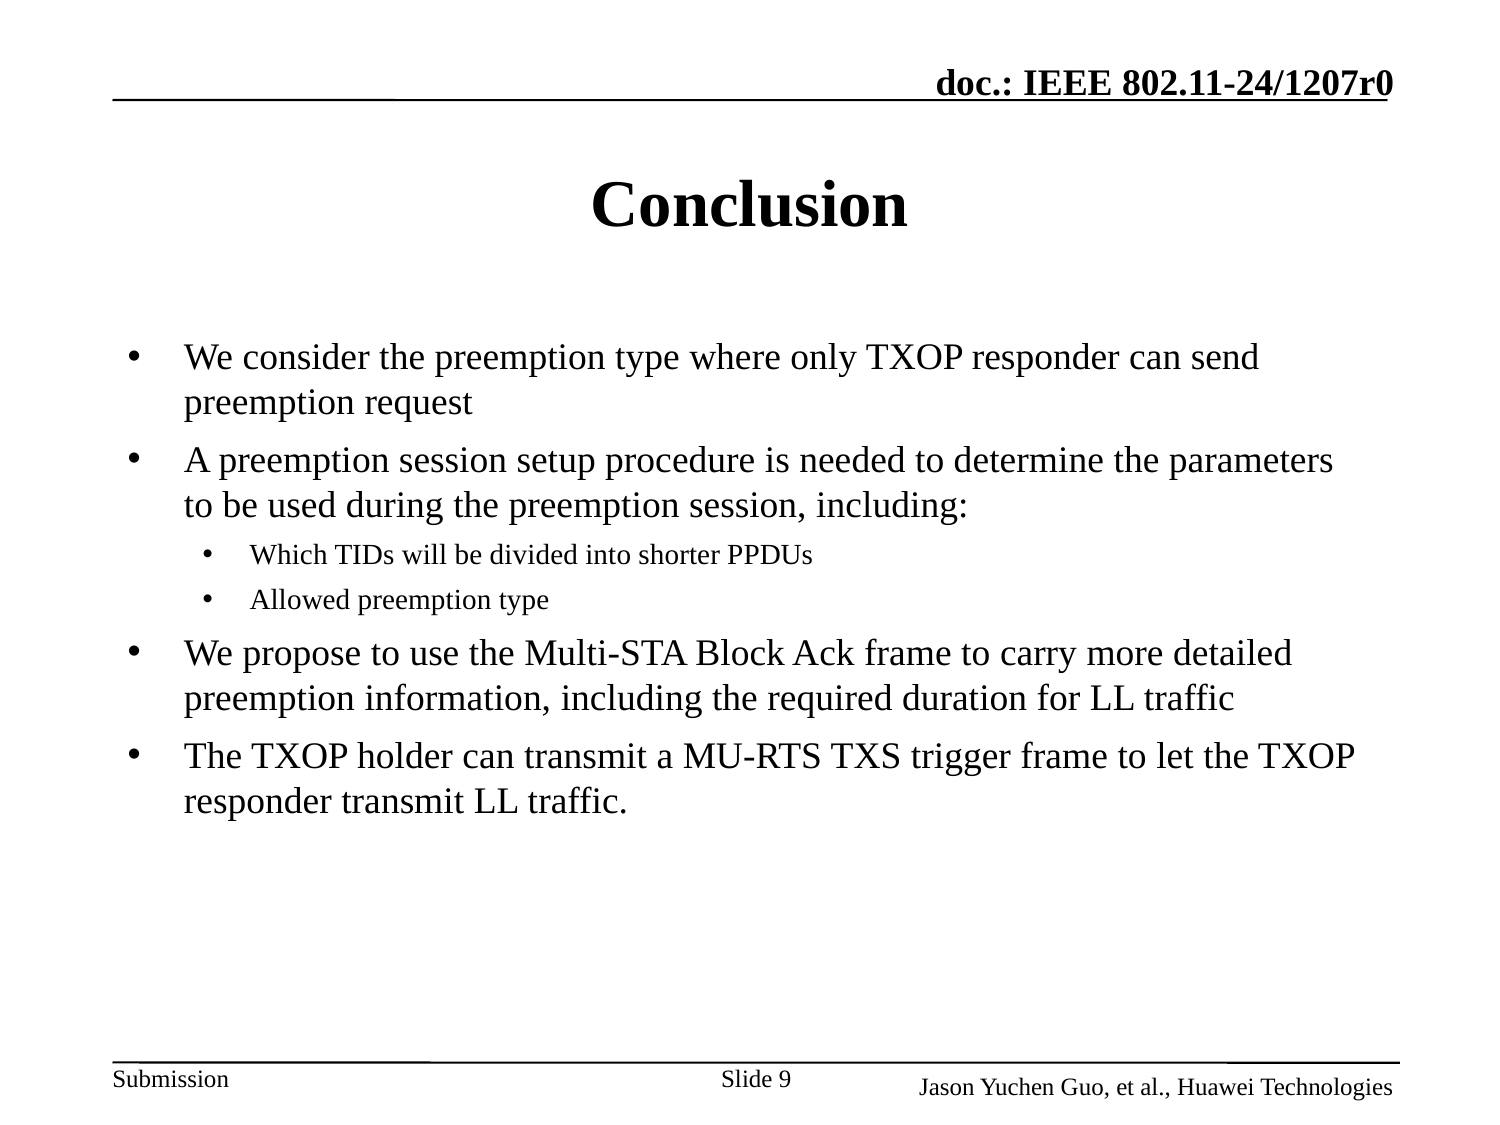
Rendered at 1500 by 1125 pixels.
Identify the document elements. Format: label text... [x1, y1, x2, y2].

list We consider the preemption type where only TXOP responder can send preemption request A preemption session setup procedure is needed to determine the parameters to be used during the preemption session, including: Which TIDs will be divided into shorter PPDUs Allowed preemption type We propose to use the Multi-STA Block Ack frame to carry more detailed preemption information, including the required duration for LL traffic The TXOP holder can transmit a MU-RTS TXS trigger frame to let the TXOP responder transmit LL traffic. [112, 324, 1388, 1000]
title Conclusion [112, 112, 1388, 288]
slide_number Slide 9 [712, 1061, 800, 1123]
